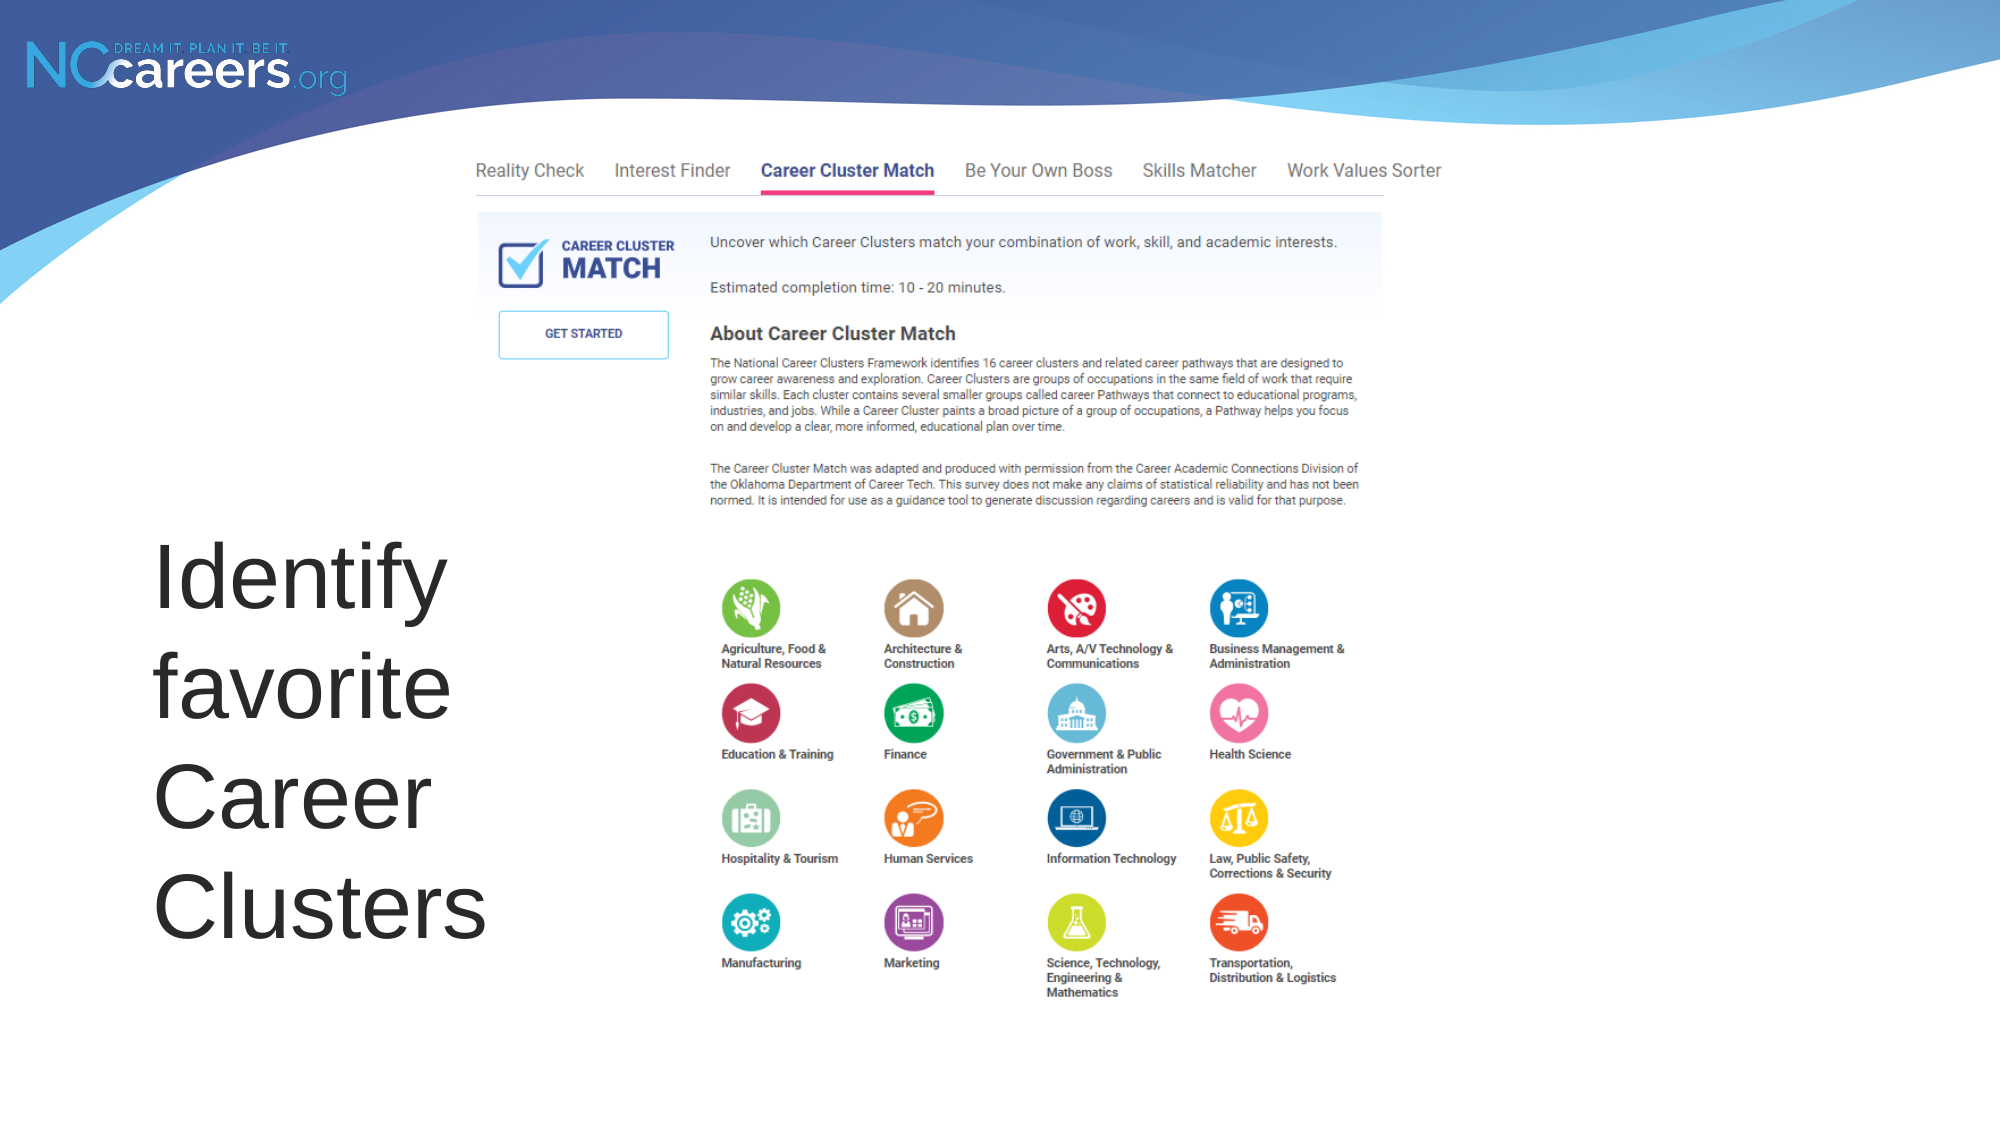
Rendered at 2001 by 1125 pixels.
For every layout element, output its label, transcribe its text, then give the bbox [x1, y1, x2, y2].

picture [0, 0, 2000, 1083]
text_box Identify favorite Career Clusters [138, 509, 425, 965]
